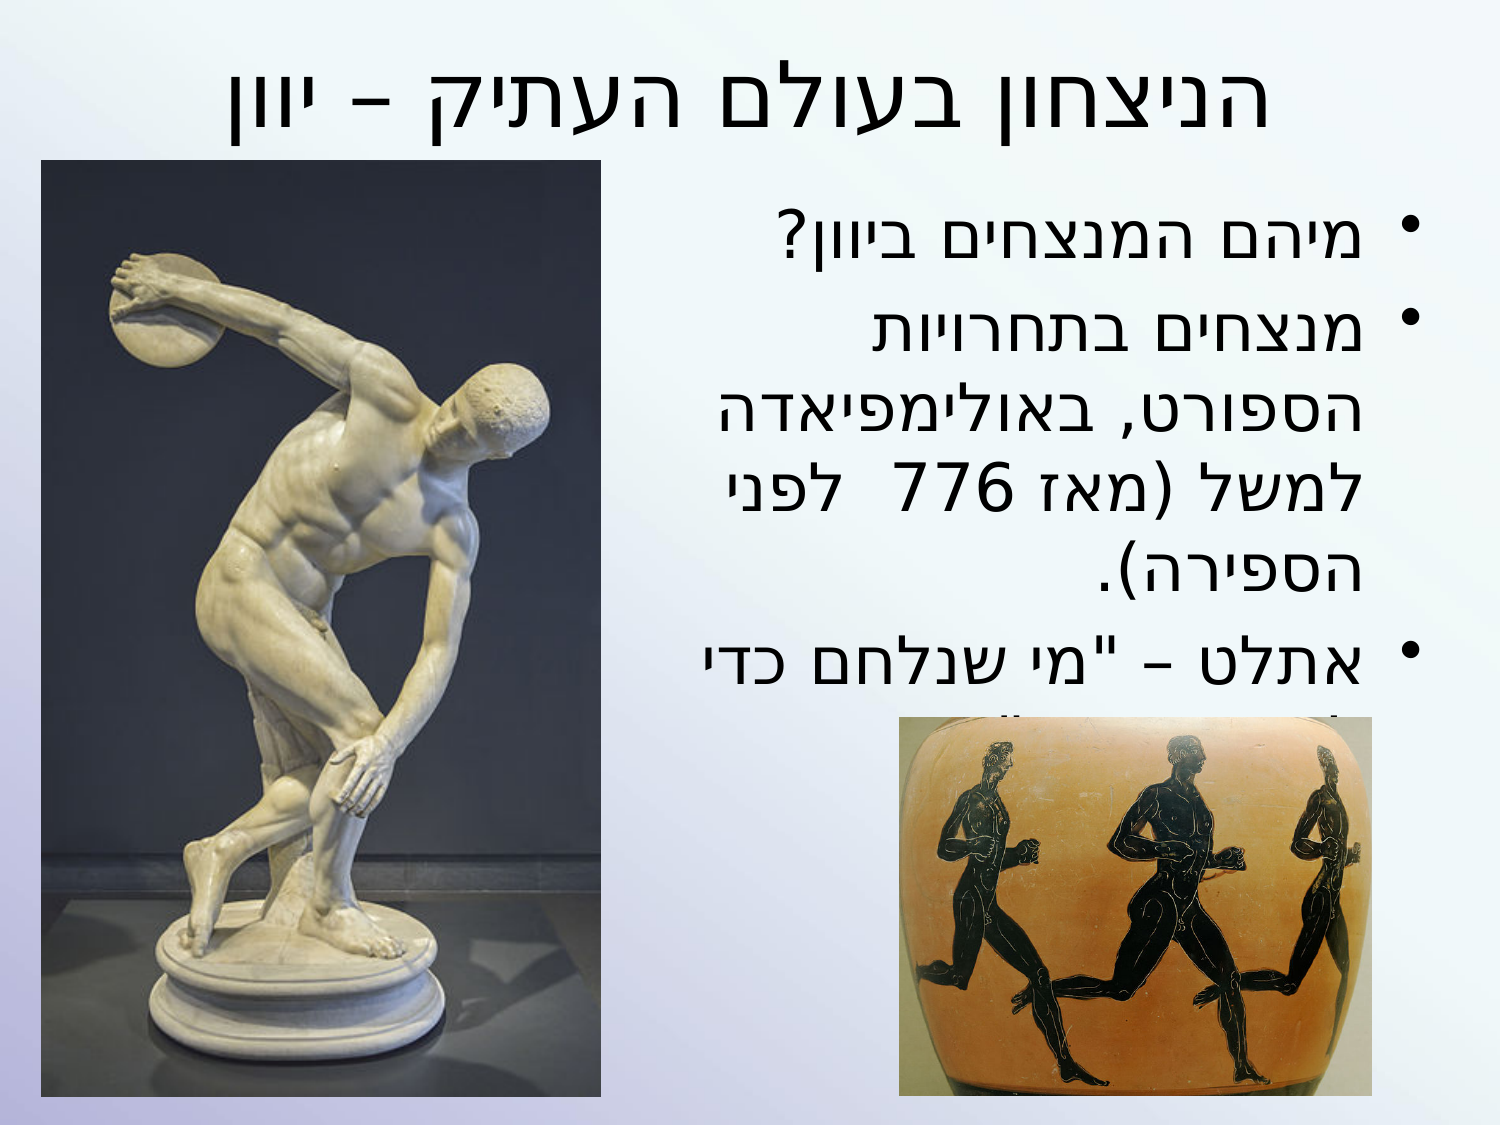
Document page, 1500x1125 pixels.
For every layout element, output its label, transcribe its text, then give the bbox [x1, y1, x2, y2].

list מיהם המנצחים ביוון? מנצחים בתחרויות הספורט, באולימפיאדה למשל (מאז 776 לפני הספירה). אתלט – "מי שנלחם כדי לזכות בפרס". [634, 184, 1439, 941]
title הניצחון בעולם העתיק – יוון [75, 0, 1425, 185]
picture [0, 0, 1500, 1125]
